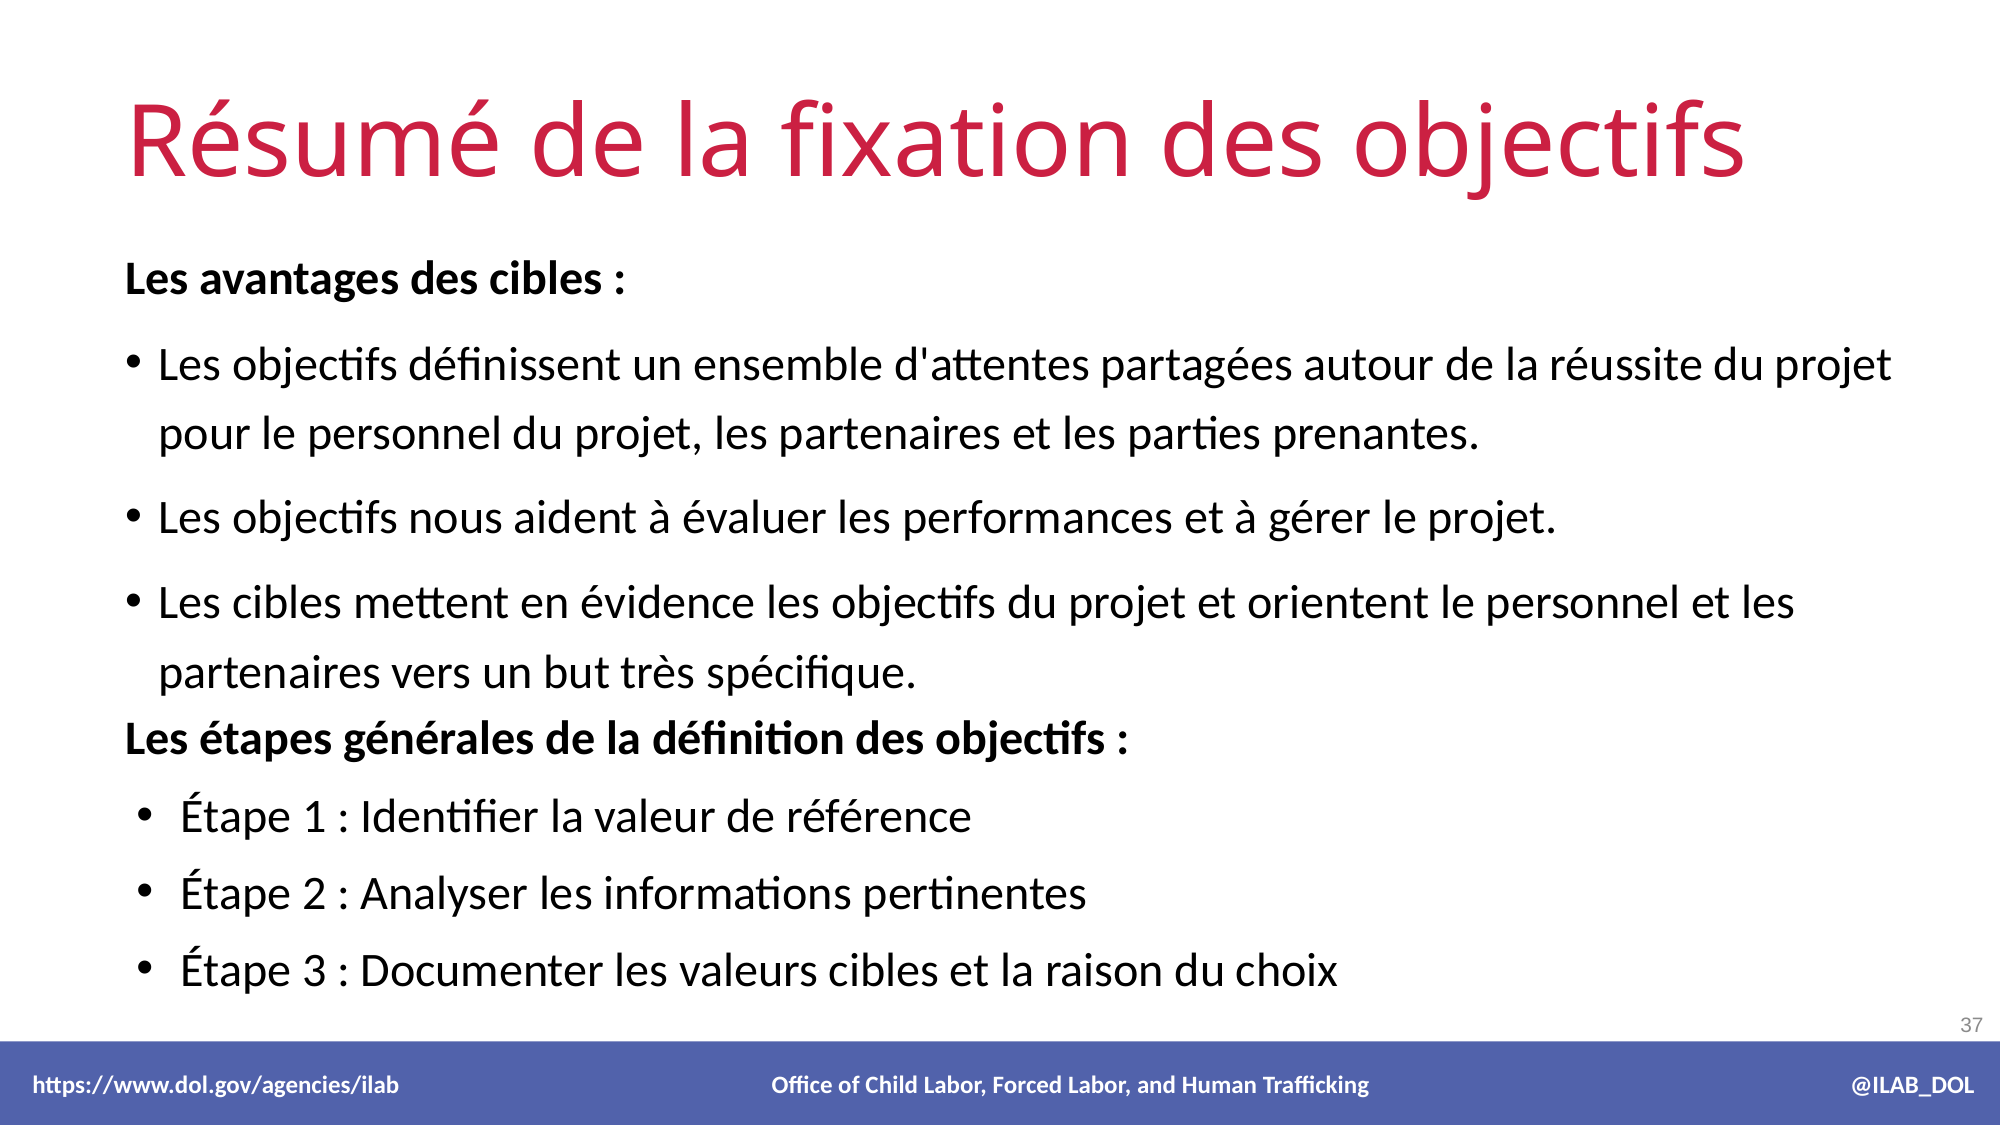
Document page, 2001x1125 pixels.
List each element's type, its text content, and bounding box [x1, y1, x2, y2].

list Les avantages des cibles : Les objectifs définissent un ensemble d'attentes partagées autour de la réussite du projet pour le personnel du projet, les partenaires et les parties prenantes. Les objectifs nous aident à évaluer les performances et à gérer le projet. Les cibles mettent en évidence les objectifs du projet et orientent le personnel et les partenaires vers un but très spécifique. Les étapes générales de la définition des objectifs : Étape 1 : Identifier la valeur de référence Étape 2 : Analyser les informations pertinentes Étape 3 : Documenter les valeurs cibles et la raison du choix [110, 245, 1966, 1005]
title Résumé de la fixation des objectifs [110, 47, 1800, 206]
footer https://www.dol.gov/agencies/ilab Office of Child Labor, Forced Labor, and Human Trafficking @ILAB_DOL [0, 1041, 2000, 1125]
